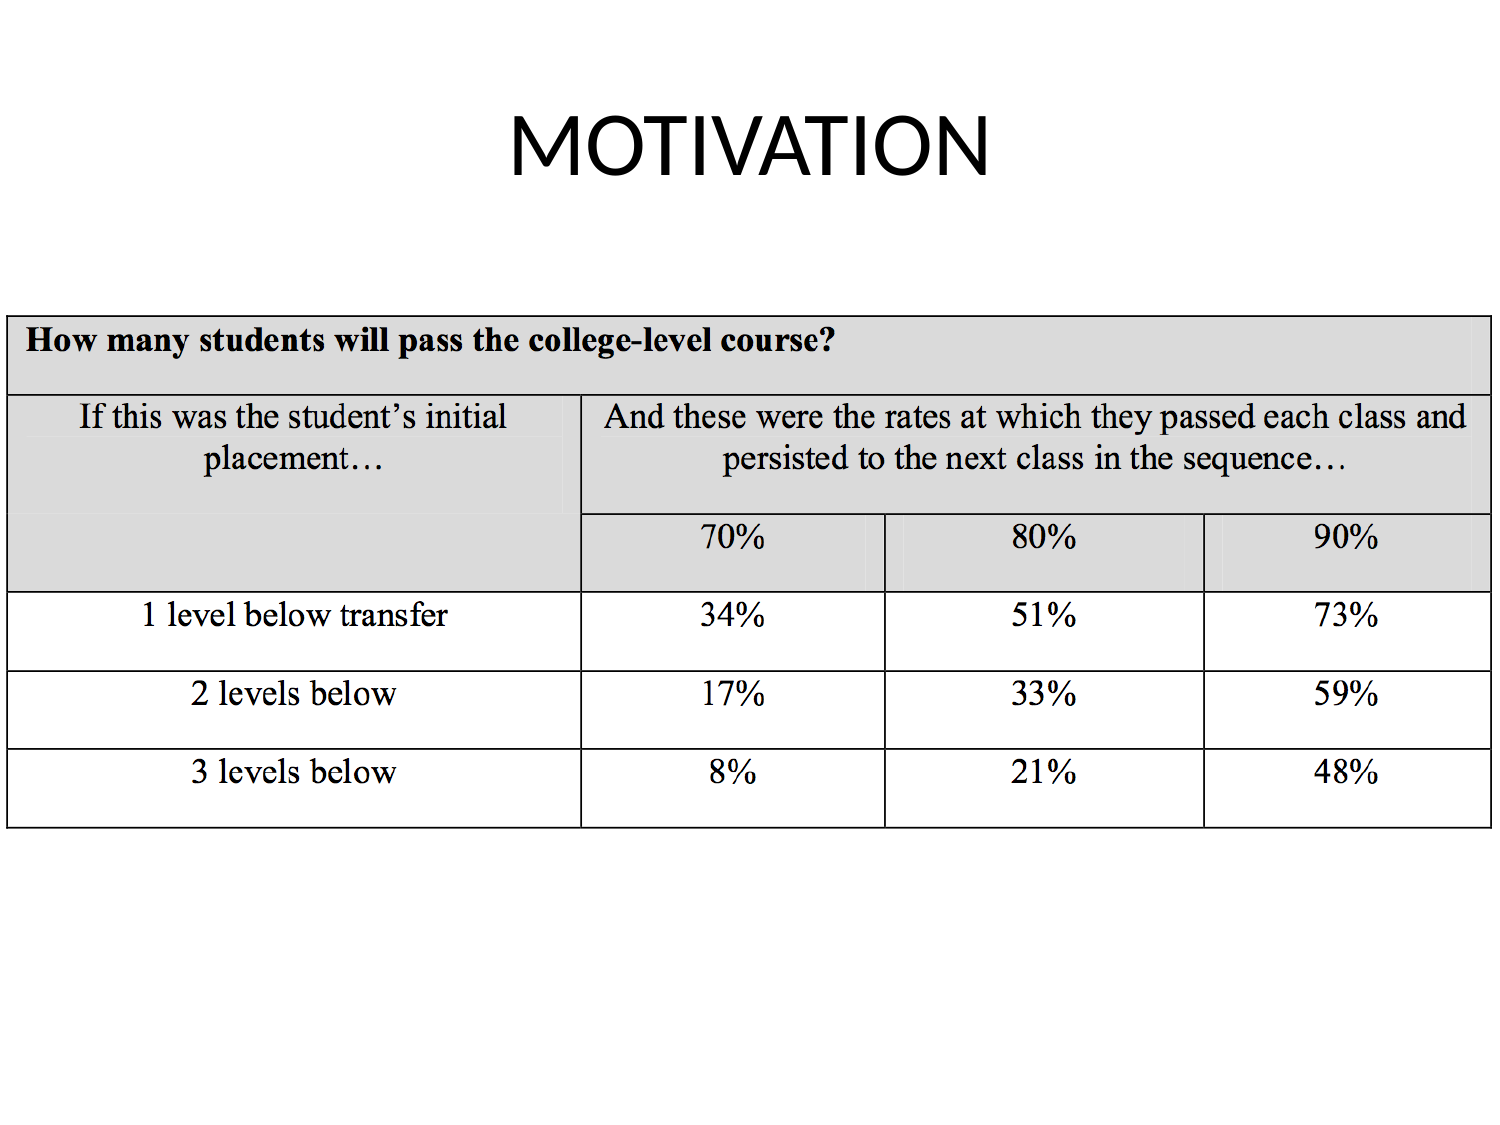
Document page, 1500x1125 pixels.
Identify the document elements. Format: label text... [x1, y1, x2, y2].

picture [0, 311, 1500, 834]
title MOTIVATION [75, 45, 1425, 233]
